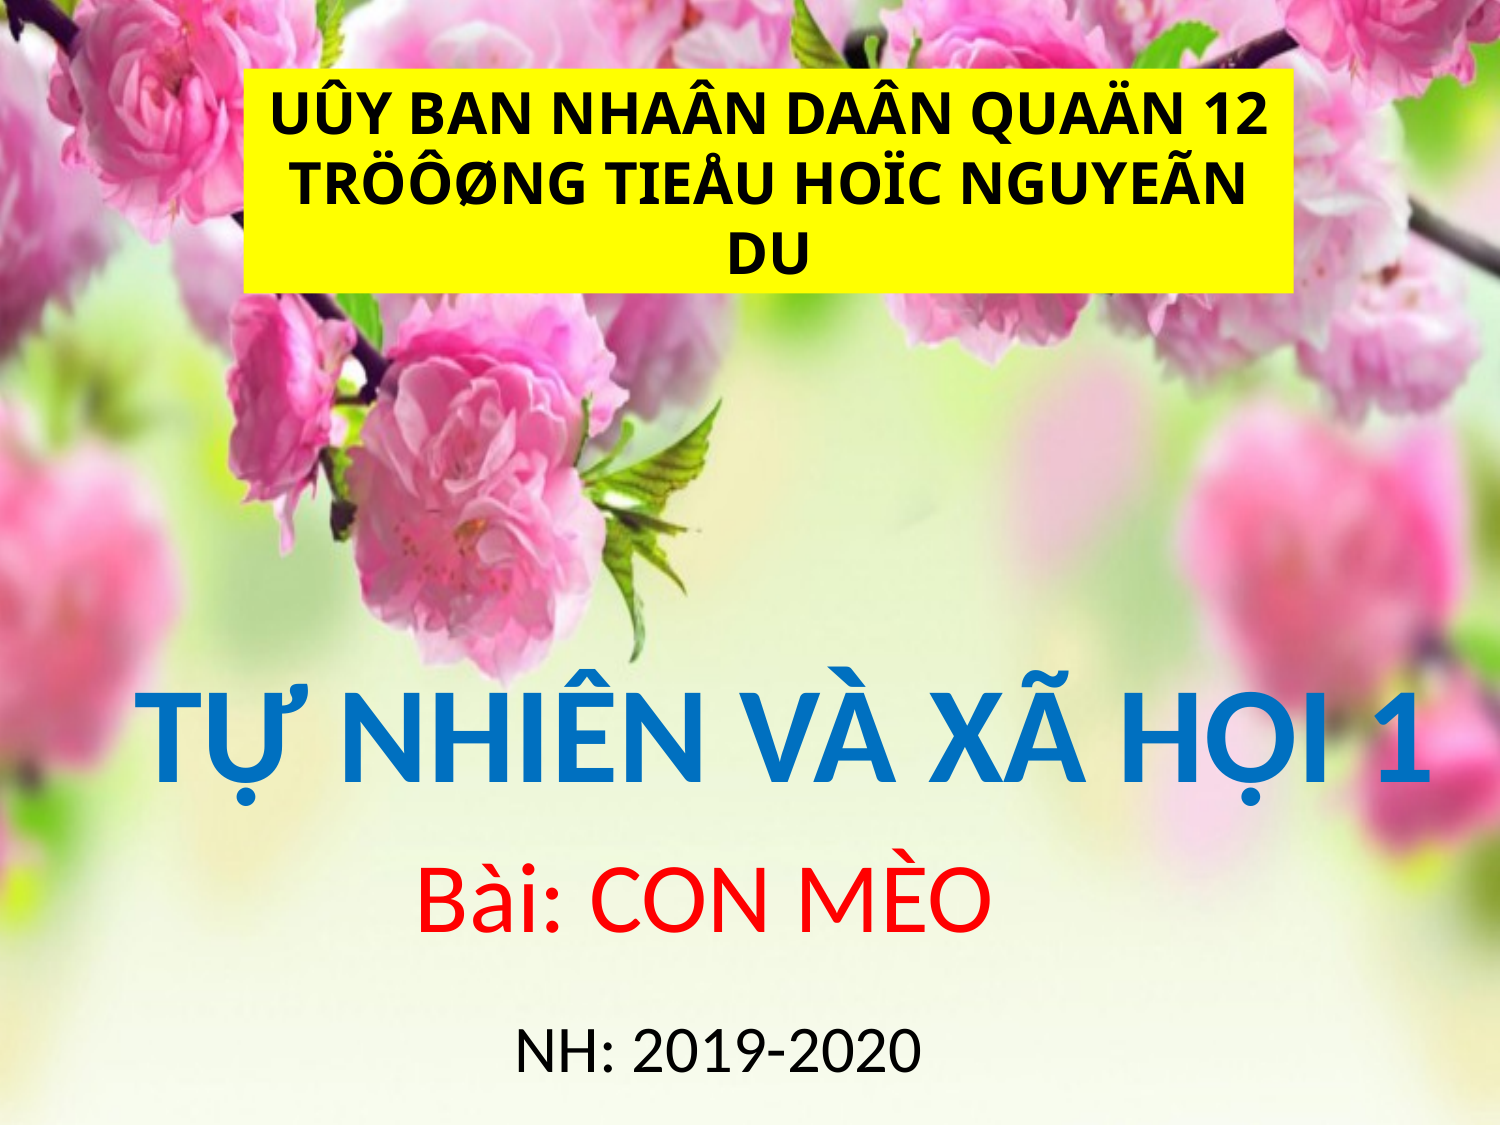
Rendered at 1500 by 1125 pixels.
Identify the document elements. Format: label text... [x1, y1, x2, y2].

text_box TỰ NHIÊN VÀ XÃ HỘI 1 [112, 637, 1458, 818]
picture [0, 0, 1500, 1125]
text_box UÛY BAN NHAÂN DAÂN QUAÄN 12 TRÖÔØNG TIEÅU HOÏC NGUYEÃN DU [243, 68, 1294, 294]
text_box NH: 2019-2020 [500, 998, 1200, 1094]
text_box Bài: CON MÈO [399, 825, 1100, 960]
